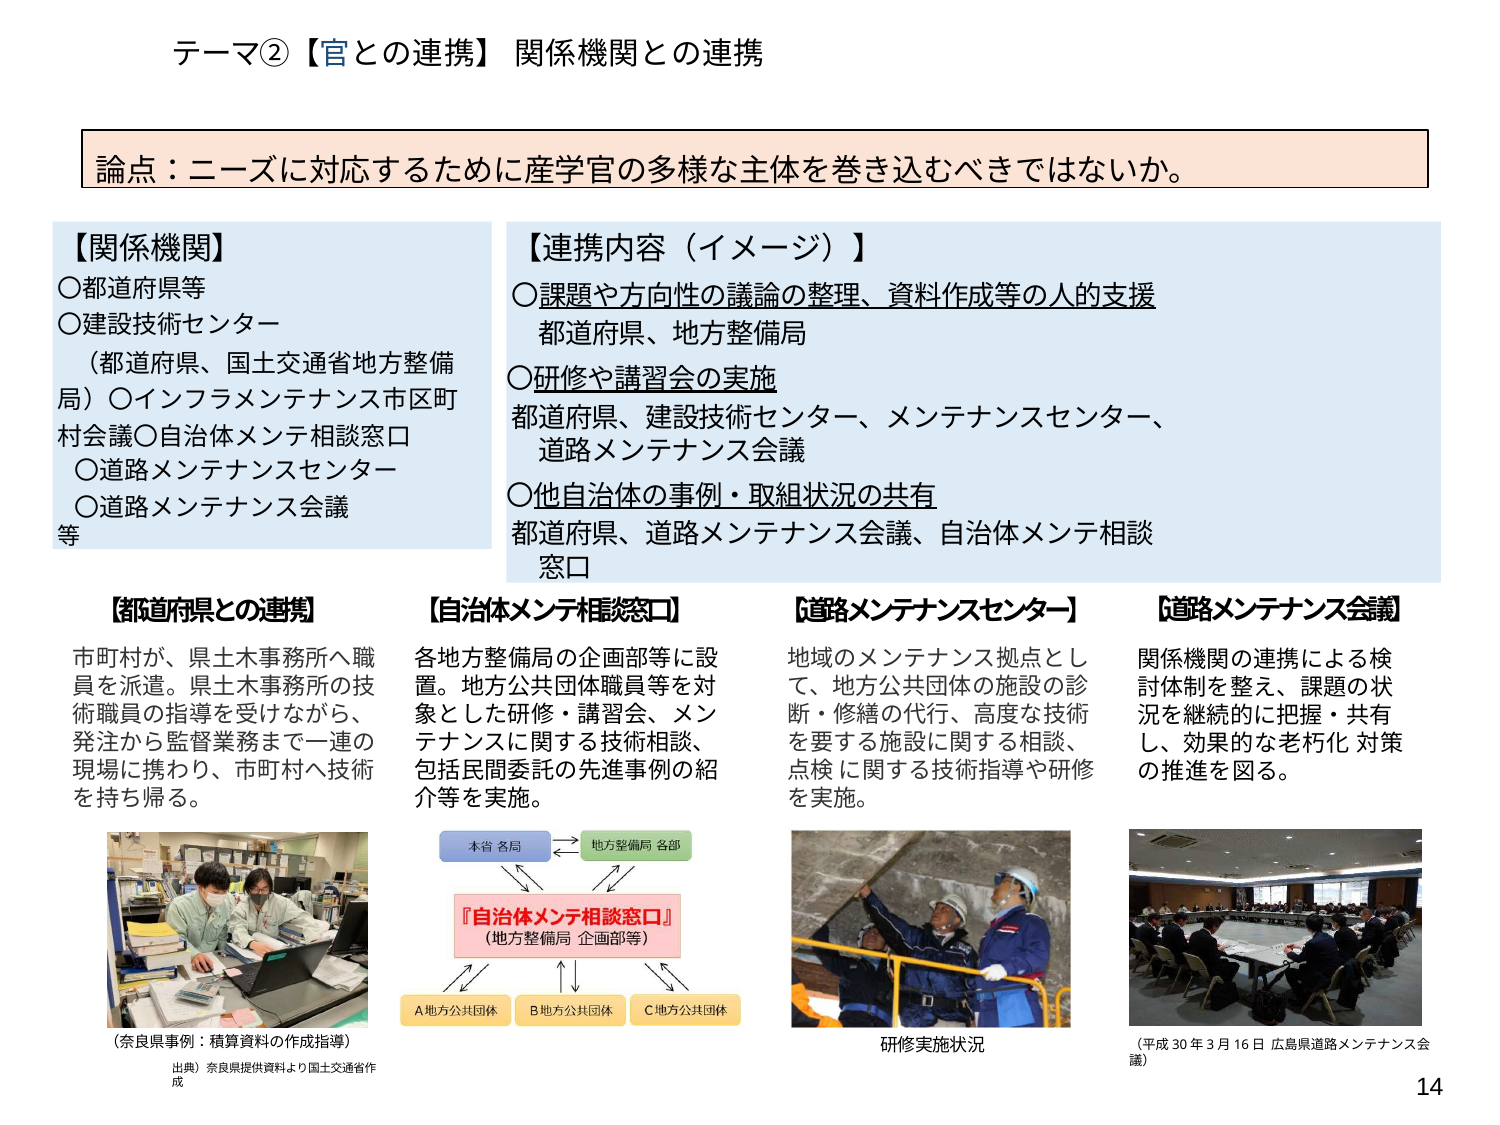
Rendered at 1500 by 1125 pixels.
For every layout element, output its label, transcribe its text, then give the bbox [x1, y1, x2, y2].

text_box 【関係機関】 〇都道府県等 〇建設技術センター （都道府県、国土交通省地方整備局）〇インフラメンテナンス市区町村会議〇自治体メンテ相談窓口 〇道路メンテナンスセンター 〇道路メンテナンス会議 等 [52, 221, 492, 549]
text_box （平成30年3月16日 広島県道路メンテナンス会議） 14 [1127, 1032, 1445, 1101]
text_box 【道路メンテナンス会議】 [1139, 590, 1425, 625]
text_box 【都道府県との連携】 市町村が、県土木事務所へ職員を派遣。県土木事務所の技術職員の指導を受けながら、発注から監督業務まで一連の現場に携わり、市町村へ技術を持ち帰る。 [71, 591, 385, 812]
text_box 論点：ニーズに対応するために産学官の多様な主体を巻き込むべきではないか。 [81, 130, 1428, 188]
text_box 【道路メンテナンスセンター】 地域のメンテナンス拠点として、地方公共団体の施設の診断・修繕の代行、高度な技術を要する施設に関する相談、点検 に関する技術指導や研修を実施。 [776, 591, 1104, 812]
picture [107, 832, 368, 1029]
title テーマ②【官との連携】 関係機関との連携 [0, 32, 935, 222]
text_box （奈良県事例：積算資料の作成指導） 出典）奈良県提供資料より国土交通省作成 [102, 1030, 387, 1089]
picture [790, 829, 1071, 1029]
picture [399, 829, 741, 1027]
text_box 【連携内容（イメージ）】 〇課題や方向性の議論の整理、資料作成等の人的支援都道府県、地方整備局 〇研修や講習会の実施 都道府県、建設技術センター、メンテナンスセンター、道路メンテナンス会議 〇他自治体の事例・取組状況の共有 都道府県、道路メンテナンス会議、自治体メンテ相談窓口 [506, 221, 1441, 583]
text_box 【自治体メンテ相談窓口】 各地方整備局の企画部等に設置。地方公共団体職員等を対象とした研修・講習会、メンテナンスに関する技術相談、包括民間委託の先進事例の紹介等を実施。 [411, 591, 724, 812]
text_box 関係機関の連携による検討体制を整え、課題の状況を継続的に把握・共有し、効果的な老朽化 対策の推進を図る。 [1135, 642, 1414, 784]
text_box 研修実施状況 [878, 1031, 989, 1055]
picture [1129, 829, 1422, 1026]
